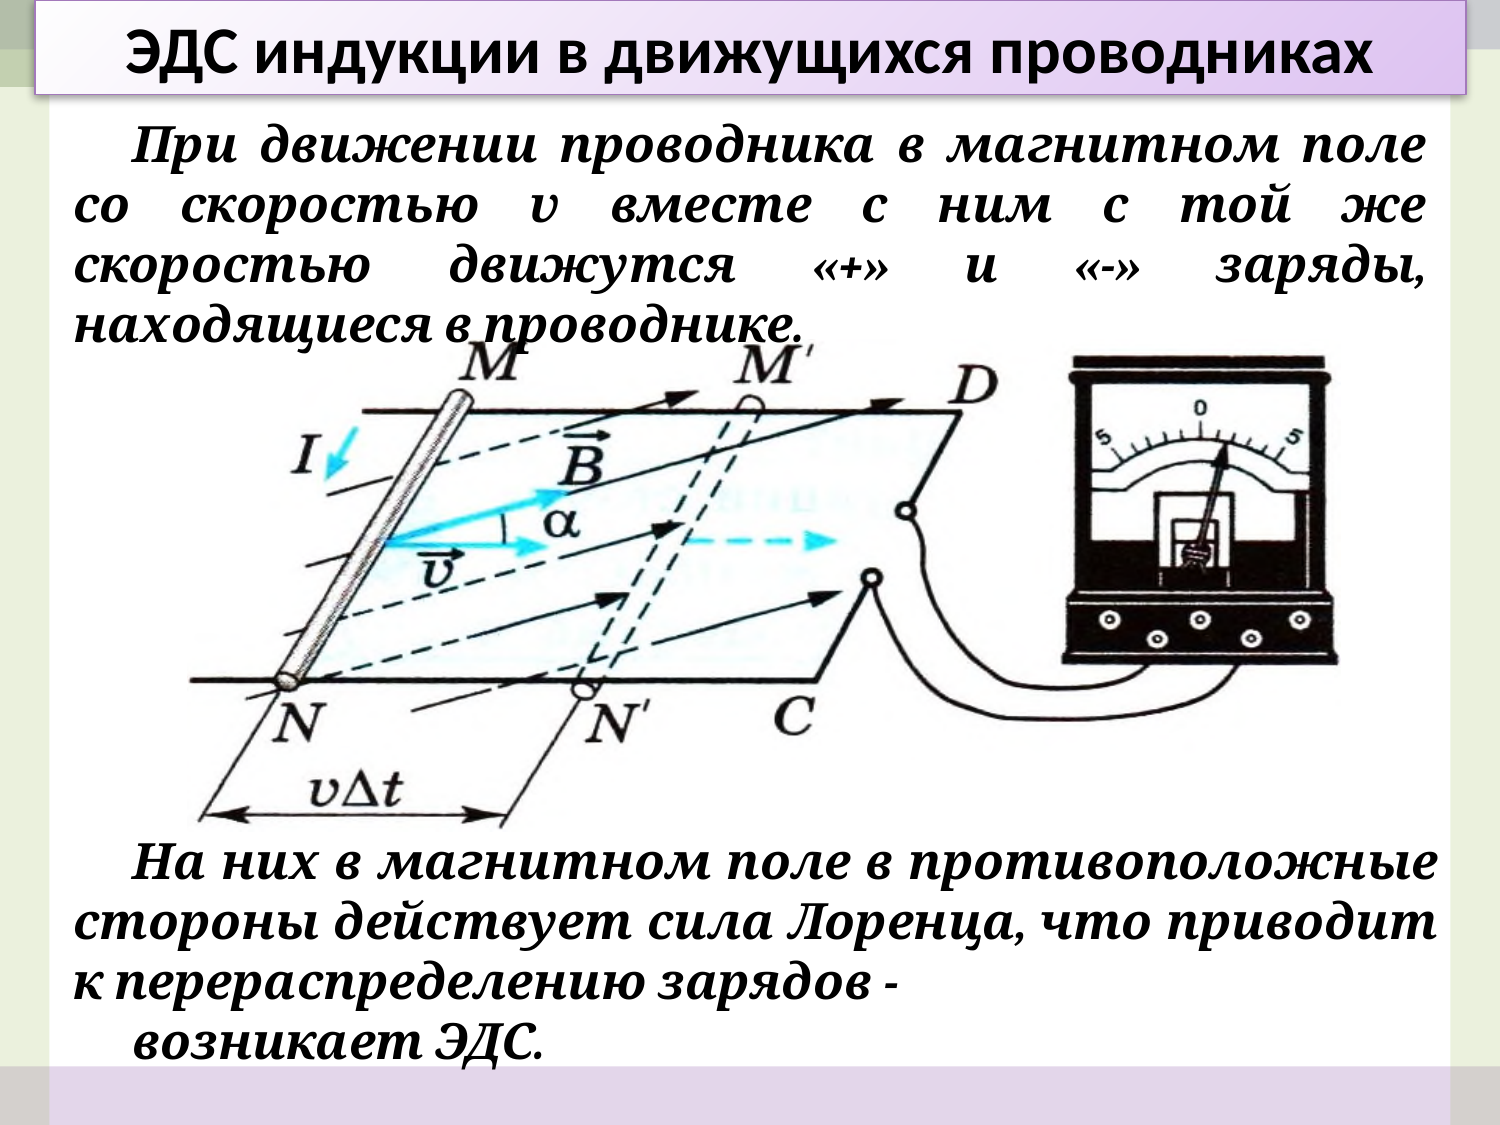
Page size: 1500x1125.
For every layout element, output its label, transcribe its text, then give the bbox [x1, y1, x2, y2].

text_box На них в магнитном поле в противоположные стороны действует сила Лоренца, что приводит к перераспределению зарядов - возникает ЭДС. [58, 821, 1453, 1122]
text_box ЭДС индукции в движущихся проводниках [34, 0, 1467, 95]
text_box При движении проводника в магнитном поле со скоростью ʋ вместе с ним с той же скоростью движутся «+» и «-» заряды, находящиеся в проводнике. [58, 105, 1442, 406]
picture [187, 339, 1341, 833]
